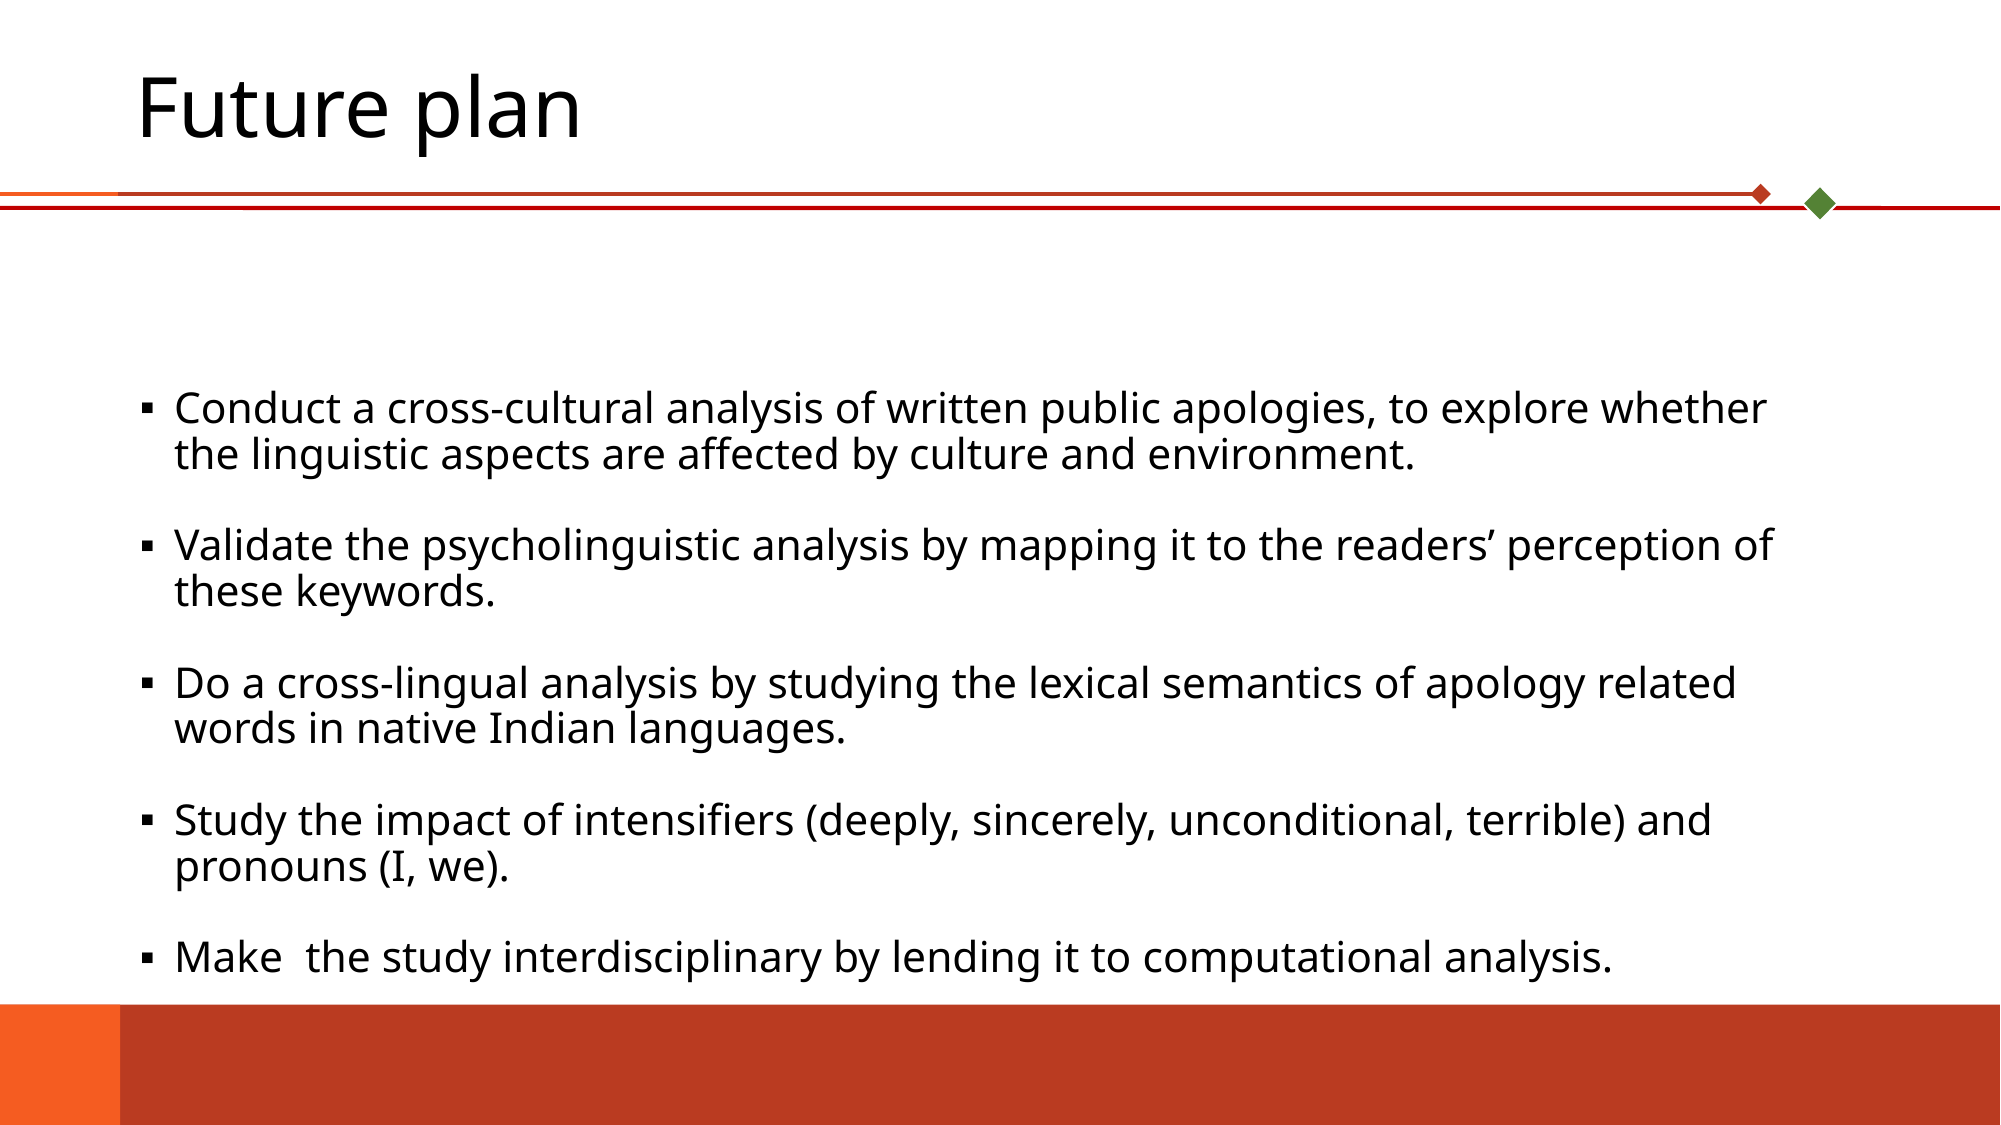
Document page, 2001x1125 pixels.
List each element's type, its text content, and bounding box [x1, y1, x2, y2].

list Conduct a cross-cultural analysis of written public apologies, to explore whether the linguistic aspects are affected by culture and environment. Validate the psycholinguistic analysis by mapping it to the readers’ perception of these keywords. Do a cross-lingual analysis by studying the lexical semantics of apology related words in native Indian languages. Study the impact of intensifiers (deeply, sincerely, unconditional, terrible) and pronouns (I, we). Make the study interdisciplinary by lending it to computational analysis. [124, 264, 1838, 1002]
slide_number 49 [1759, 1004, 2000, 1125]
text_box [0, 185, 2000, 222]
title Future plan [120, 50, 1760, 171]
